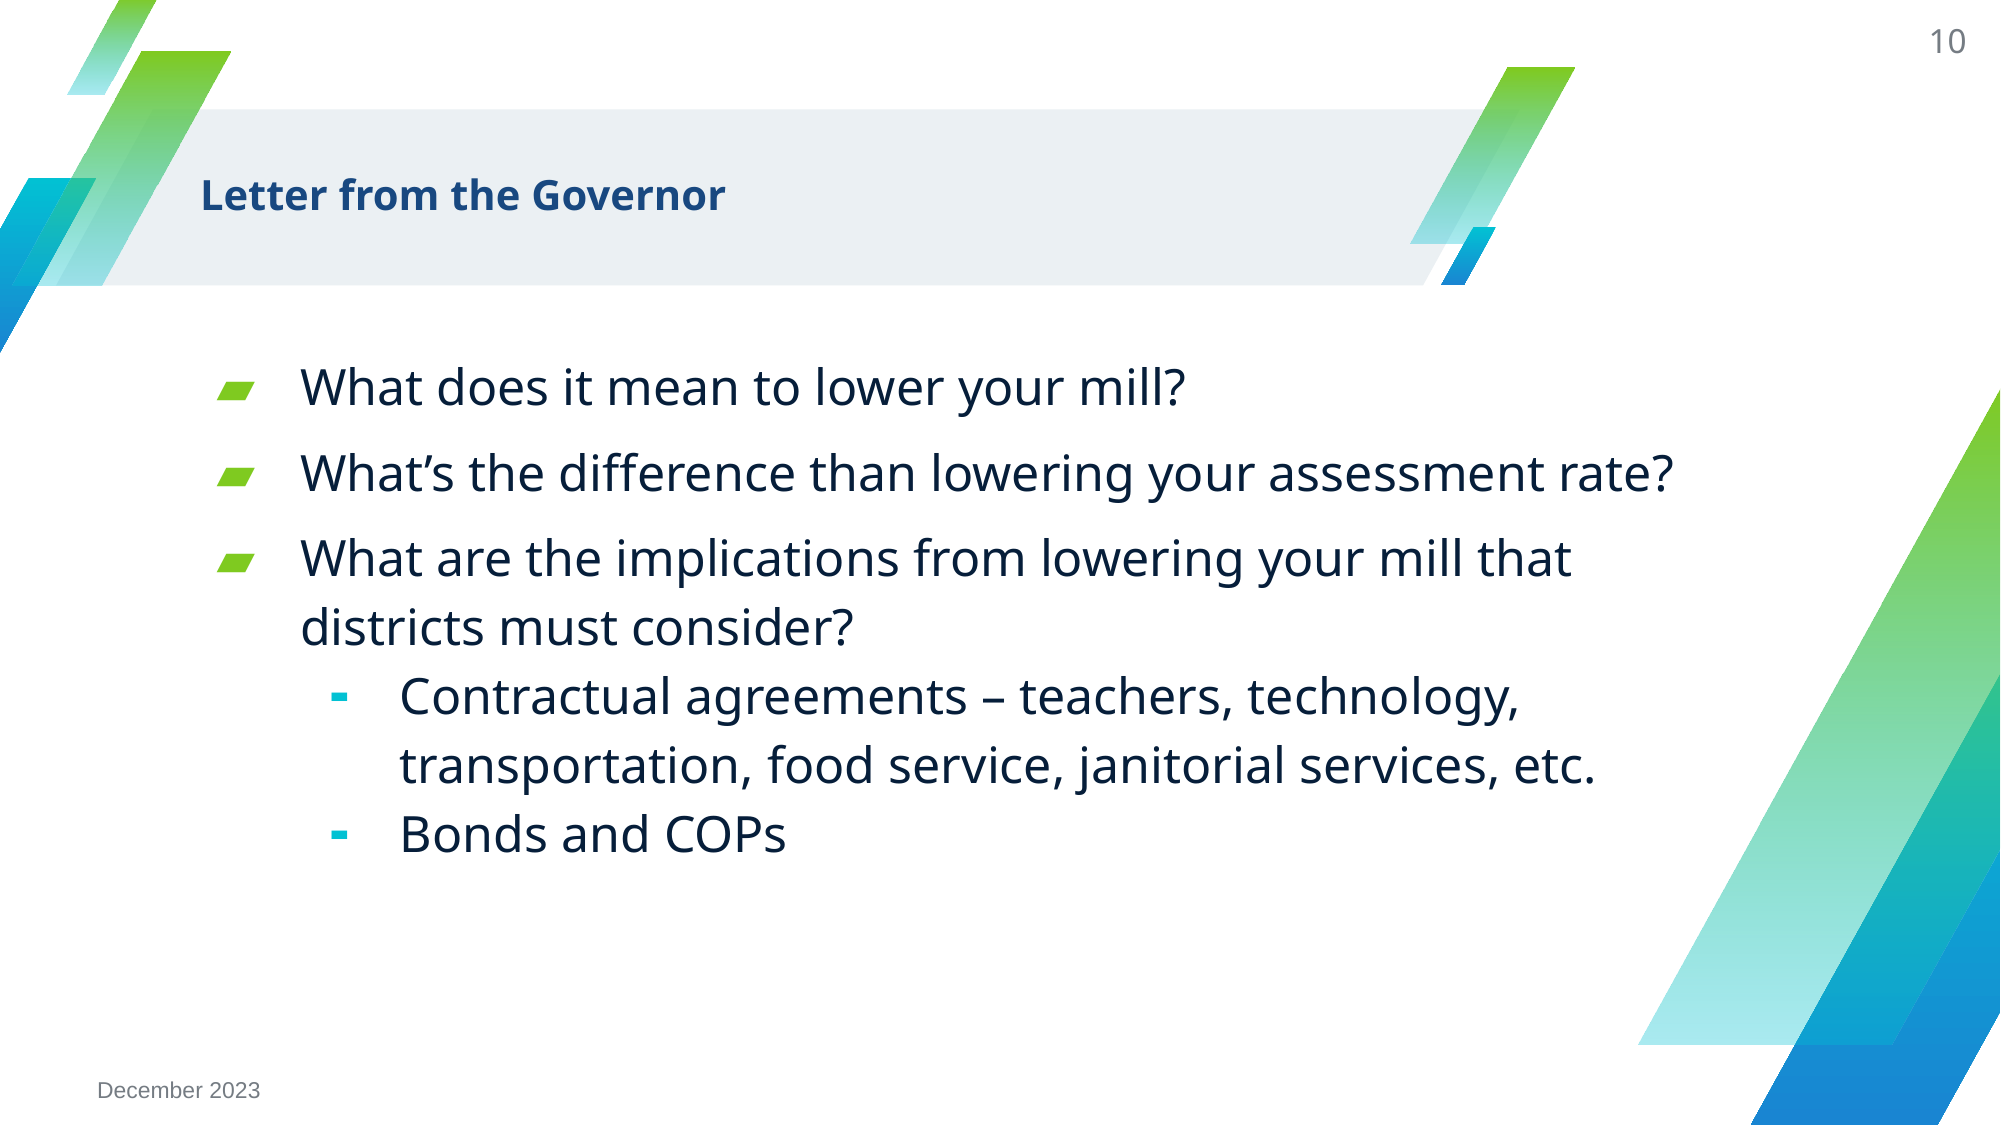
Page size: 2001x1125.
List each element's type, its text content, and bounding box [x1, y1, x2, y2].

list What does it mean to lower your mill? What’s the difference than lowering your assessment rate? What are the implications from lowering your mill that districts must consider? Contractual agreements – teachers, technology, transportation, food service, janitorial services, etc. Bonds and COPs [200, 346, 1731, 1003]
slide_number 10 [1871, 0, 1967, 87]
text_box December 2023 [82, 1068, 341, 1111]
title Letter from the Governor [200, 108, 1519, 287]
